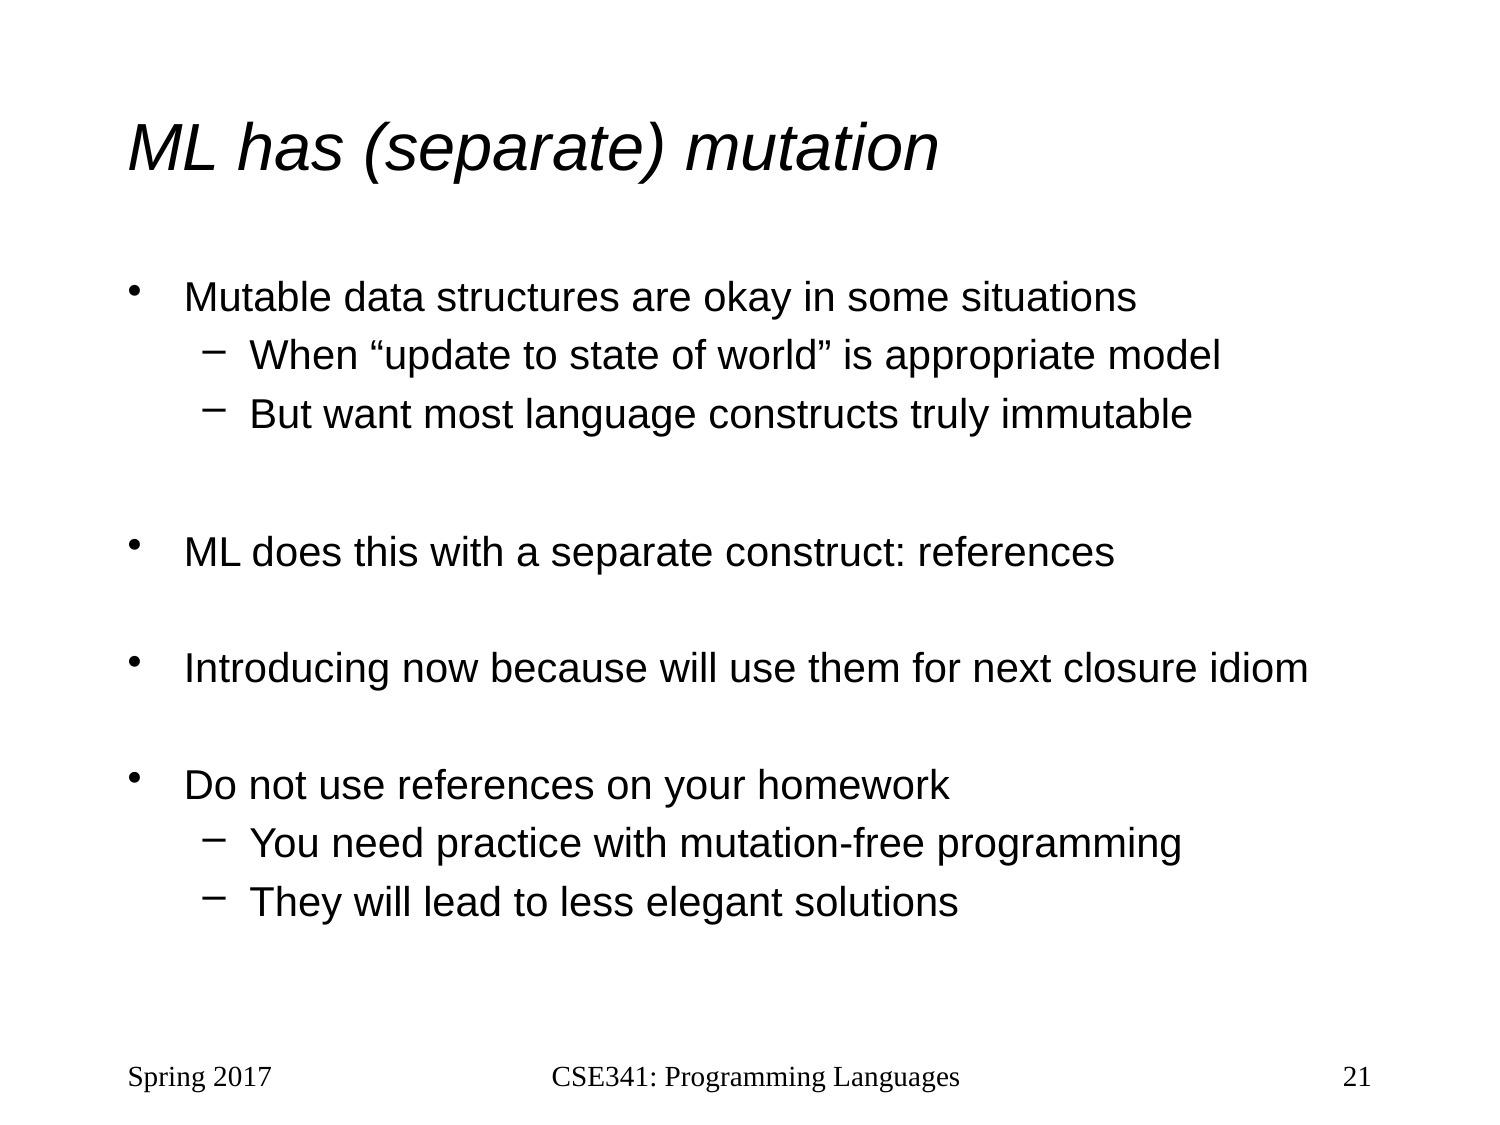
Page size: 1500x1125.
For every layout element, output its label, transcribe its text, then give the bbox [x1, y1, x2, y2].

list Mutable data structures are okay in some situations When “update to state of world” is appropriate model But want most language constructs truly immutable ML does this with a separate construct: references Introducing now because will use them for next closure idiom Do not use references on your homework You need practice with mutation-free programming They will lead to less elegant solutions [112, 262, 1388, 1001]
footer CSE341: Programming Languages [474, 1049, 1038, 1125]
slide_number Spring 2017 [112, 1049, 426, 1125]
title ML has (separate) mutation [112, 49, 1388, 238]
slide_number 21 [1074, 1049, 1388, 1125]
